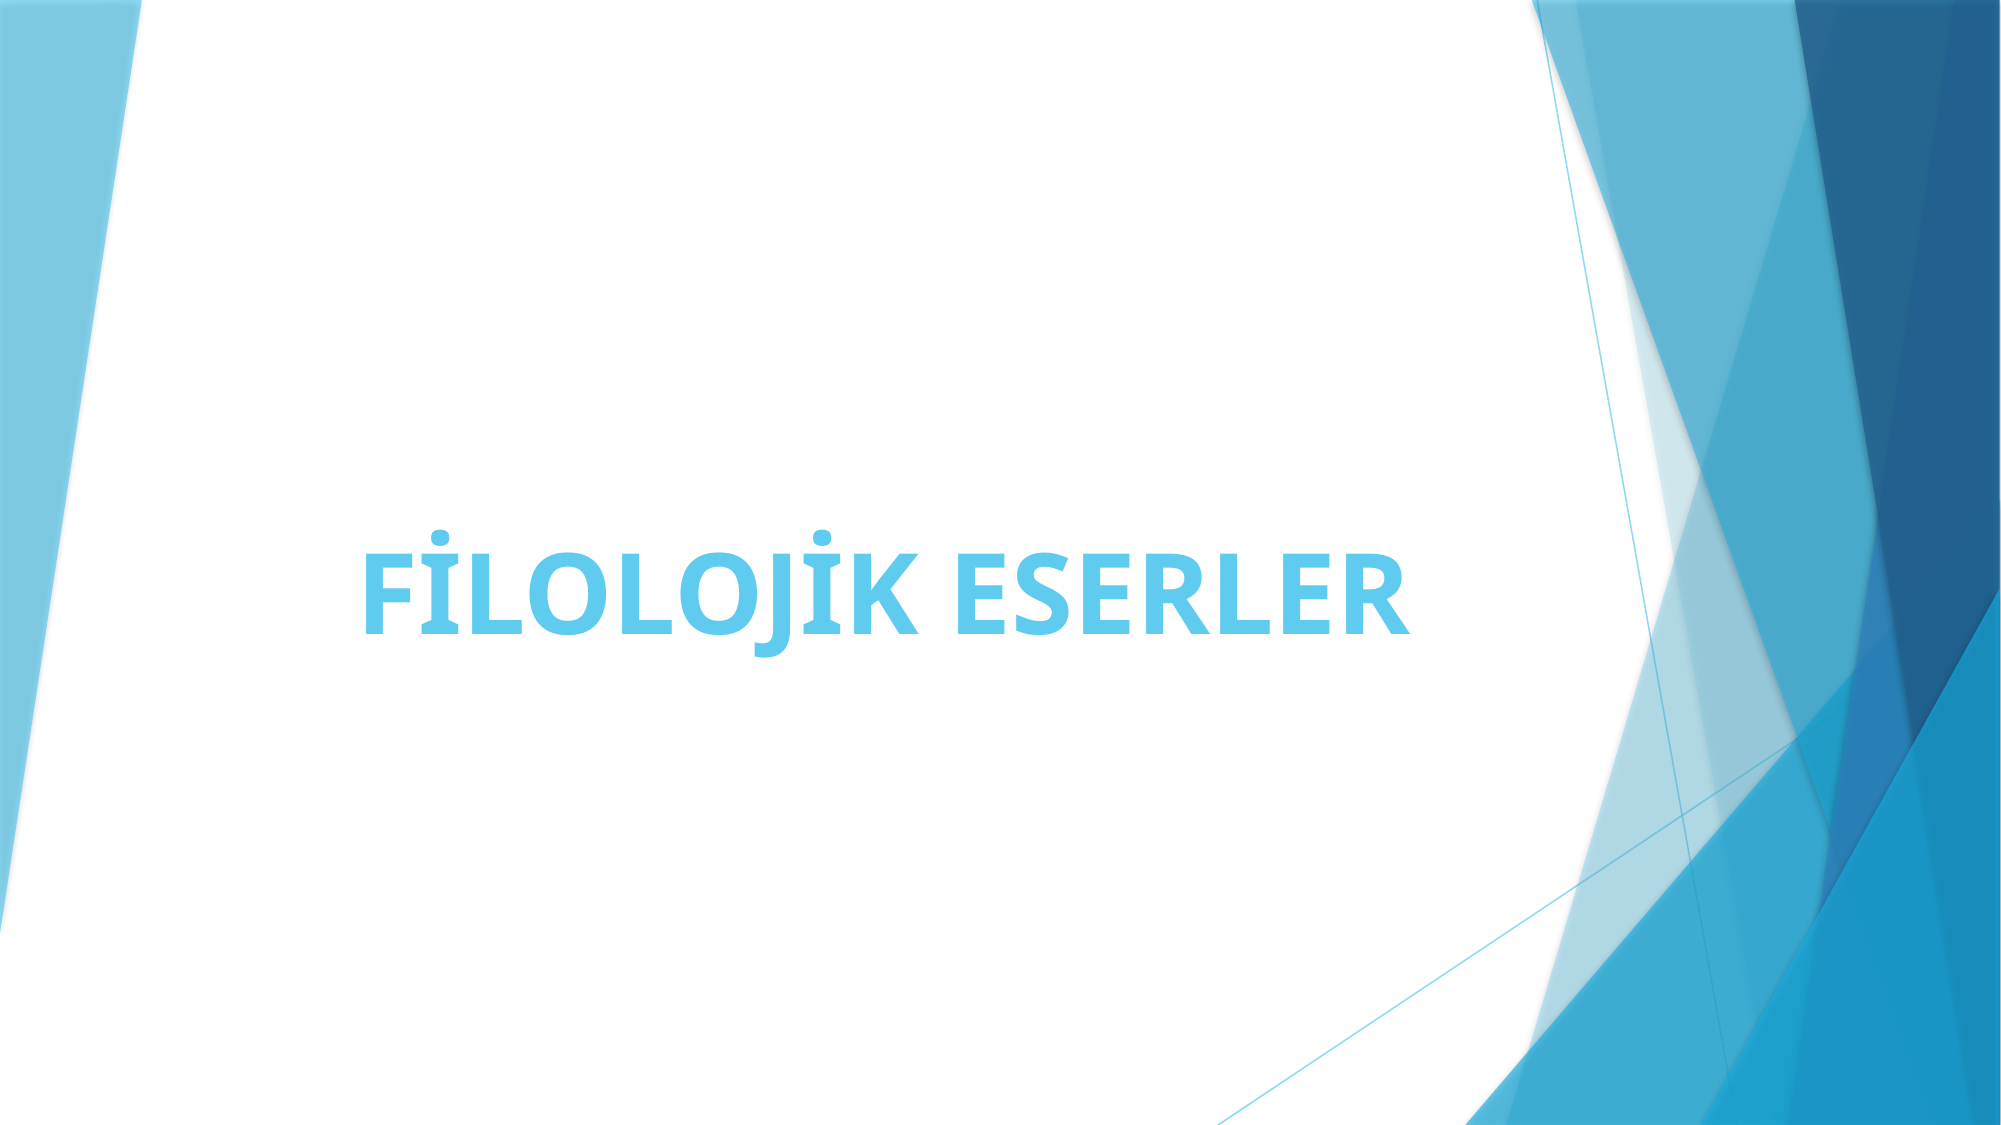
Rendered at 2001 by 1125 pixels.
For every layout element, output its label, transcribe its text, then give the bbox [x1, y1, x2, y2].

title FİLOLOJİK ESERLER [247, 394, 1522, 665]
